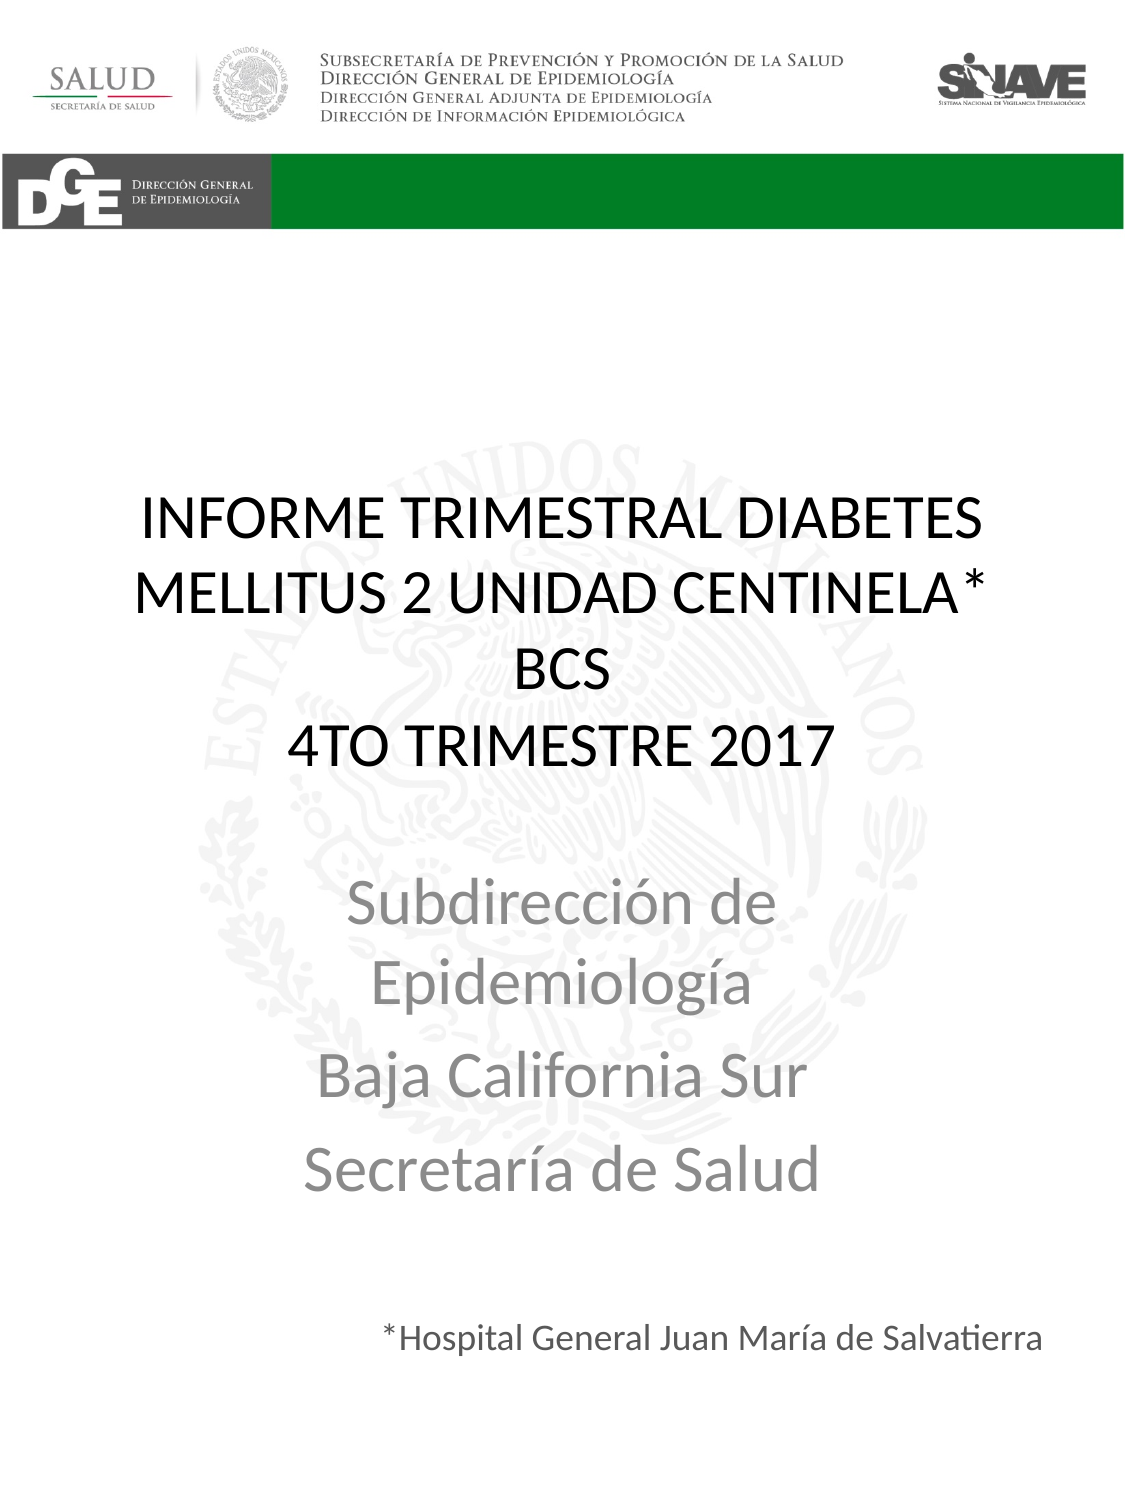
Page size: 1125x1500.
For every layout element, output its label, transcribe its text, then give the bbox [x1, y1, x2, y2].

title INFORME TRIMESTRAL DIABETES MELLITUS 2 UNIDAD CENTINELA* BCS 4TO TRIMESTRE 2017 [84, 465, 1041, 788]
subtitle Subdirección de Epidemiología Baja California Sur Secretaría de Salud [168, 849, 957, 1234]
text_box *Hospital General Juan María de Salvatierra [326, 1305, 1059, 1365]
picture [0, 20, 1125, 1477]
